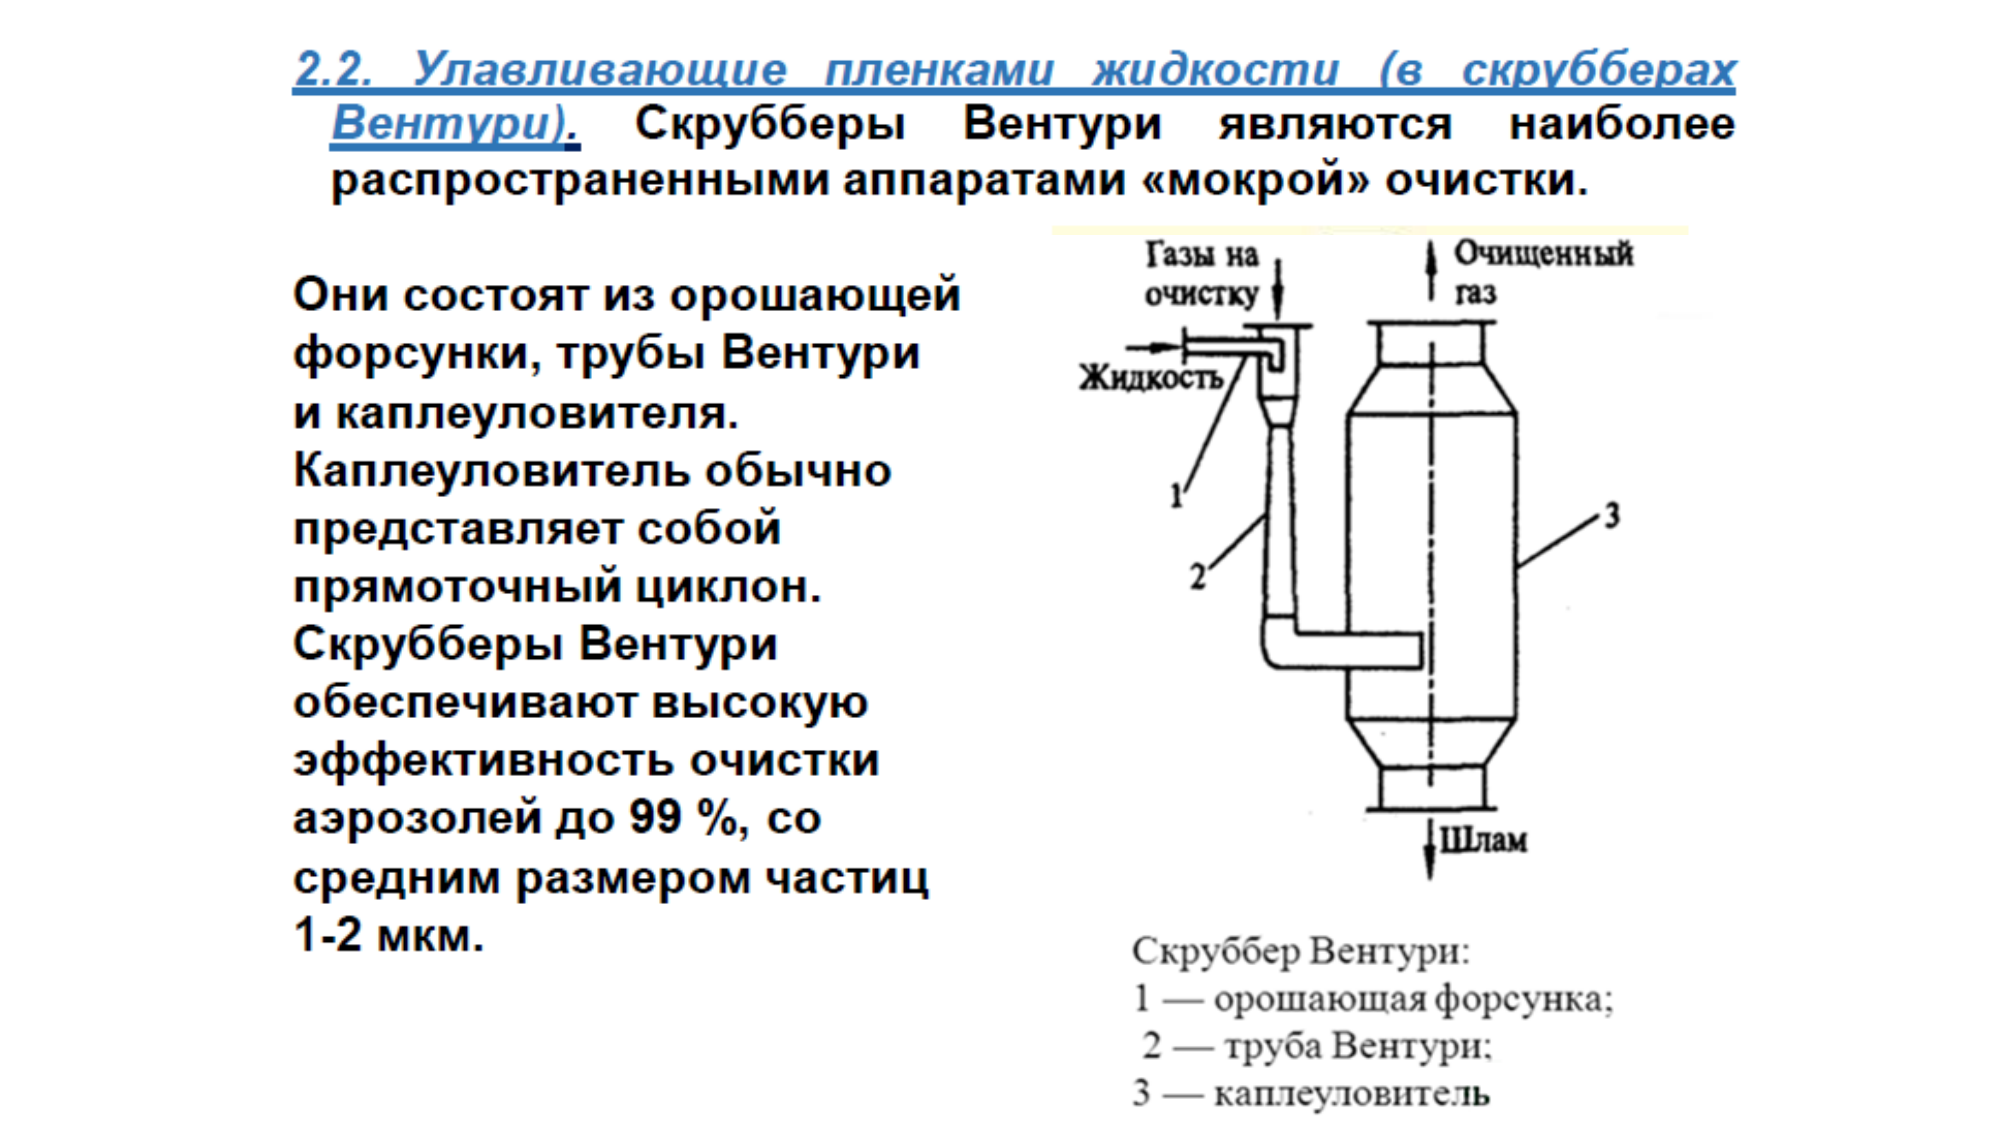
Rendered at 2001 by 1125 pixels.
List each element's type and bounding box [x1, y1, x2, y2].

picture [247, 0, 1753, 1125]
